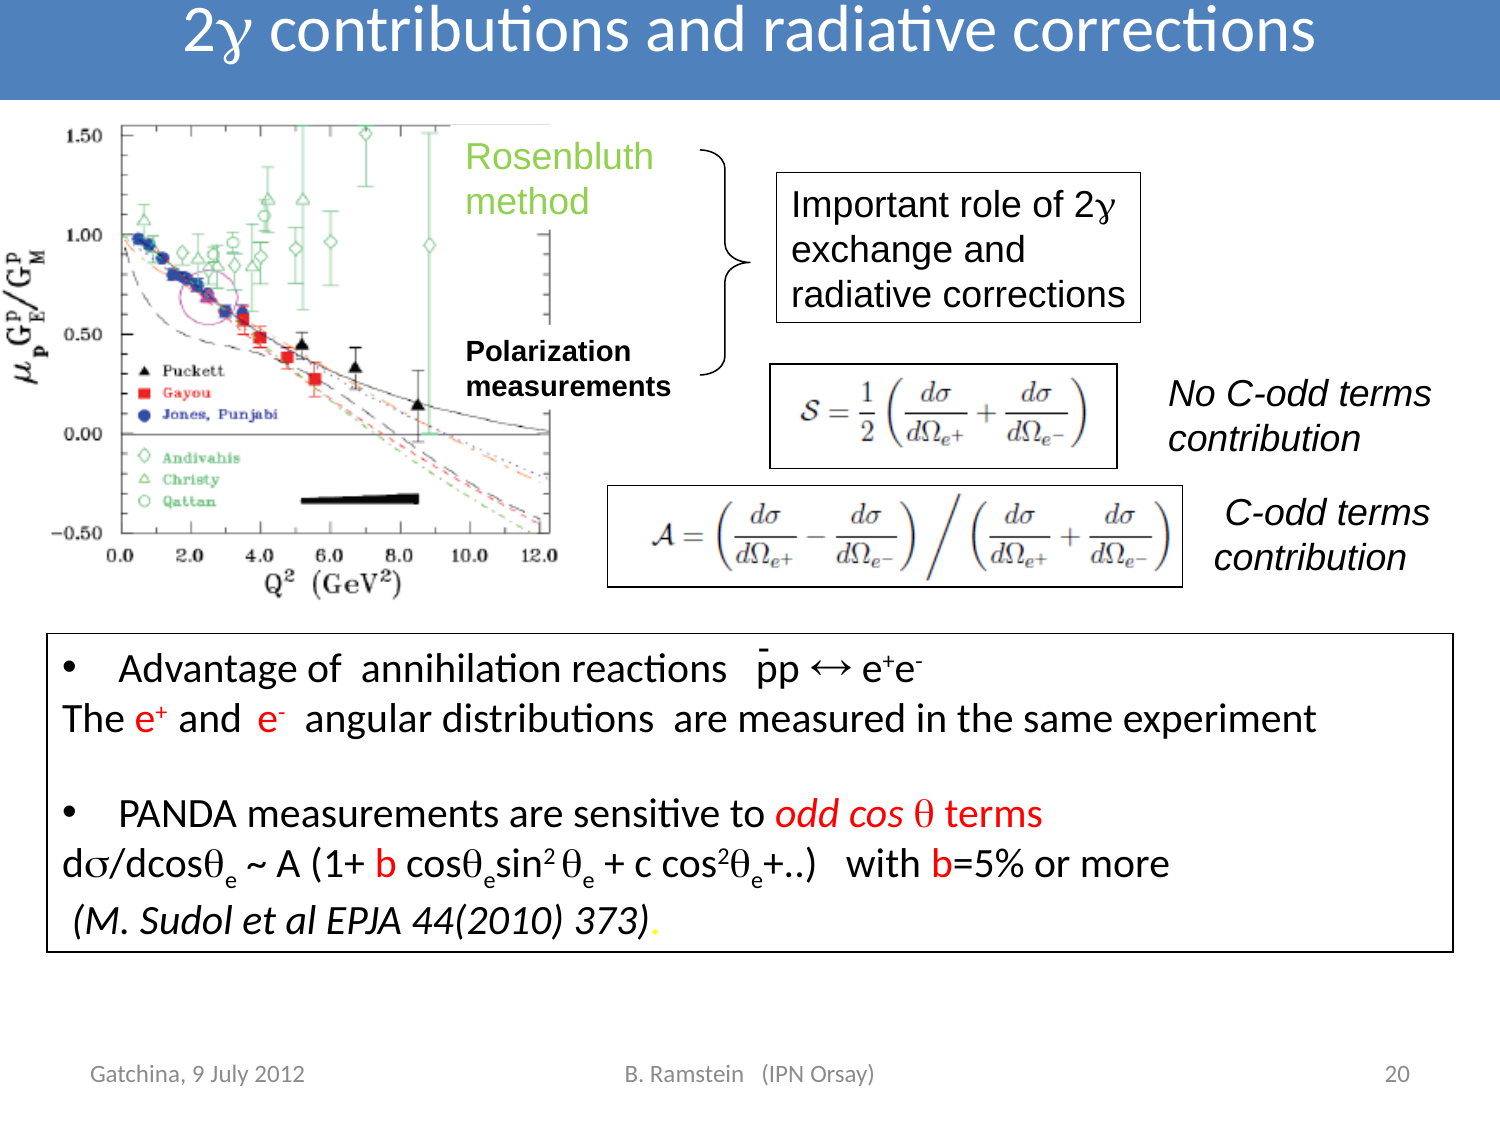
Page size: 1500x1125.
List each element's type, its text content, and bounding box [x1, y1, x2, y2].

text_box - [742, 615, 785, 675]
text_box Rosenbluth method [580, 124, 680, 230]
text_box C-odd terms contribution [1199, 480, 1446, 585]
text_box No C-odd terms contribution [1153, 361, 1448, 467]
text_box Polarization measurements [580, 324, 687, 410]
picture [607, 485, 1182, 587]
list Advantage of annihilation reactions pp  e+e- The e+ and e- angular distributions are measured in the same experiment PANDA measurements are sensitive to odd cos  terms d/dcose ~ A (1+ b cosesin2 e + c cos2e+..) with b=5% or more (M. Sudol et al EPJA 44(2010) 373). [46, 633, 1454, 953]
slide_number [75, 1042, 425, 1103]
text_box Important role of 2 exchange and radiative corrections [776, 172, 1141, 323]
title 2 contributions and radiative corrections [0, 0, 1500, 101]
text_box [699, 149, 750, 375]
picture [0, 112, 576, 609]
slide_number 20 [1074, 1042, 1425, 1103]
footer B. Ramstein (IPN Orsay) [512, 1042, 988, 1103]
picture [770, 364, 1117, 469]
